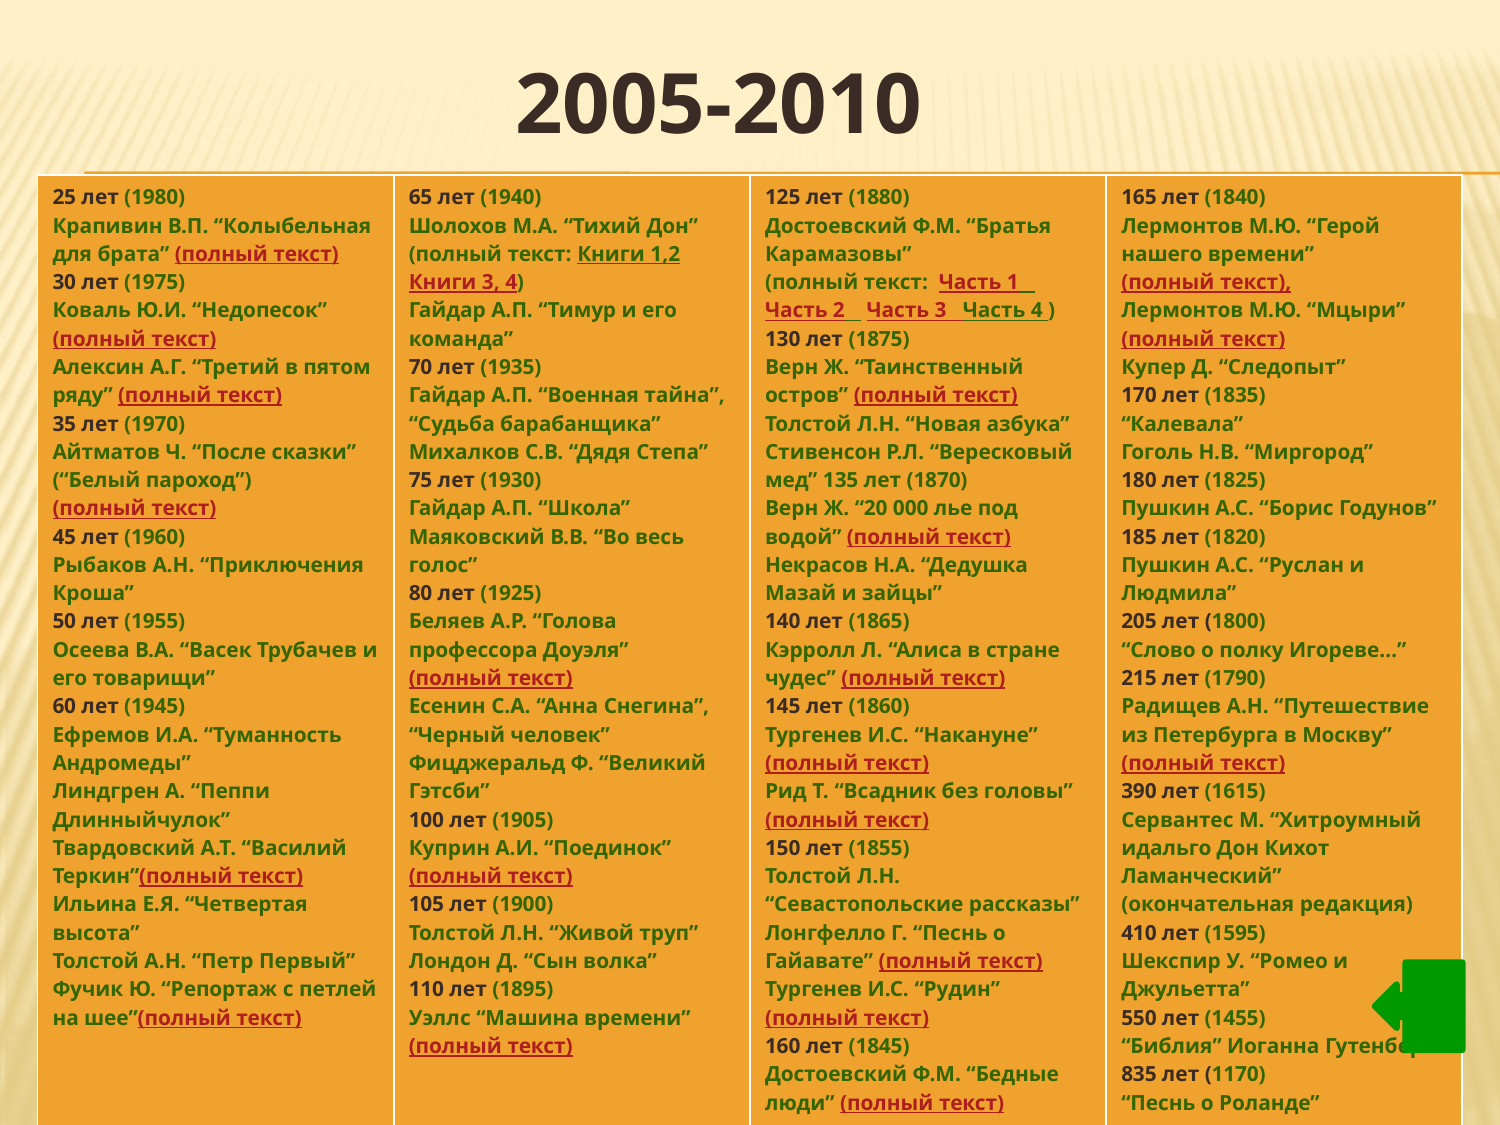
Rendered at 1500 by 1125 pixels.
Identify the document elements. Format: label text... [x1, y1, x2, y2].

text_box [1371, 959, 1466, 1054]
title 2005-2010 [399, 50, 1038, 150]
table_header 65 лет (1940) Шолохов М.А. “Тихий Дон” (полный текст: Книги 1,2 Книги 3, 4) Гайдар А.П. “Тимур и его команда” 70 лет (1935) Гайдар А.П. “Военная тайна”, “Судьба барабанщика” Михалков С.В. “Дядя Степа” 75 лет (1930) Гайдар А.П. “Школа” Маяковский В.В. “Во весь голос” 80 лет (1925) Беляев А.Р. “Голова профессора Доуэля”(полный текст) Есенин С.А. “Анна Снегина”, “Черный человек” Фицджеральд Ф. “Великий Гэтсби” 100 лет (1905) Куприн А.И. “Поединок” (полный текст) 105 лет (1900) Толстой Л.Н. “Живой труп” Лондон Д. “Сын волка” 110 лет (1895) Уэллс “Машина времени” (полный текст) [395, 176, 749, 1125]
table_header 25 лет (1980) Крапивин В.П. “Колыбельная для брата” (полный текст) 30 лет (1975) Коваль Ю.И. “Недопесок”(полный текст) Алексин А.Г. “Третий в пятом ряду” (полный текст) 35 лет (1970) Айтматов Ч. “После сказки” (“Белый пароход”) (полный текст) 45 лет (1960) Рыбаков А.Н. “Приключения Кроша” 50 лет (1955) Осеева В.А. “Васек Трубачев и его товарищи” 60 лет (1945) Ефремов И.А. “Туманность Андромеды” Линдгрен А. “Пеппи Длинныйчулок” Твардовский А.Т. “Василий Теркин”(полный текст) Ильина Е.Я. “Четвертая высота” Толстой А.Н. “Петр Первый” Фучик Ю. “Репортаж с петлей на шее”(полный текст) [38, 176, 393, 1125]
table_header 125 лет (1880) Достоевский Ф.М. “Братья Карамазовы” (полный текст: Часть 1 Часть 2 Часть 3 Часть 4 ) 130 лет (1875) Верн Ж. “Таинственный остров” (полный текст) Толстой Л.Н. “Новая азбука” Стивенсон Р.Л. “Вересковый мед” 135 лет (1870) Верн Ж. “20 000 лье под водой” (полный текст) Некрасов Н.А. “Дедушка Мазай и зайцы” 140 лет (1865) Кэрролл Л. “Алиса в стране чудес” (полный текст) 145 лет (1860) Тургенев И.С. “Накануне”(полный текст) Рид Т. “Всадник без головы”(полный текст) 150 лет (1855) Толстой Л.Н. “Севастопольские рассказы” Лонгфелло Г. “Песнь о Гайавате” (полный текст) Тургенев И.С. “Рудин”(полный текст) 160 лет (1845) Достоевский Ф.М. “Бедные люди” (полный текст) [751, 176, 1105, 1125]
table_header 165 лет (1840) Лермонтов М.Ю. “Герой нашего времени”(полный текст), Лермонтов М.Ю. “Мцыри” (полный текст) Купер Д. “Следопыт” 170 лет (1835) “Калевала” Гоголь Н.В. “Миргород” 180 лет (1825) Пушкин А.С. “Борис Годунов” 185 лет (1820) Пушкин А.С. “Руслан и Людмила” 205 лет (1800) “Слово о полку Игореве…” 215 лет (1790) Радищев А.Н. “Путешествие из Петербурга в Москву” (полный текст) 390 лет (1615) Сервантес М. “Хитроумный идальго Дон Кихот Ламанческий” (окончательная редакция) 410 лет (1595) Шекспир У. “Ромео и Джульетта” 550 лет (1455) “Библия” Иоганна Гутенберга 835 лет (1170) “Песнь о Роланде” [1107, 176, 1461, 1125]
